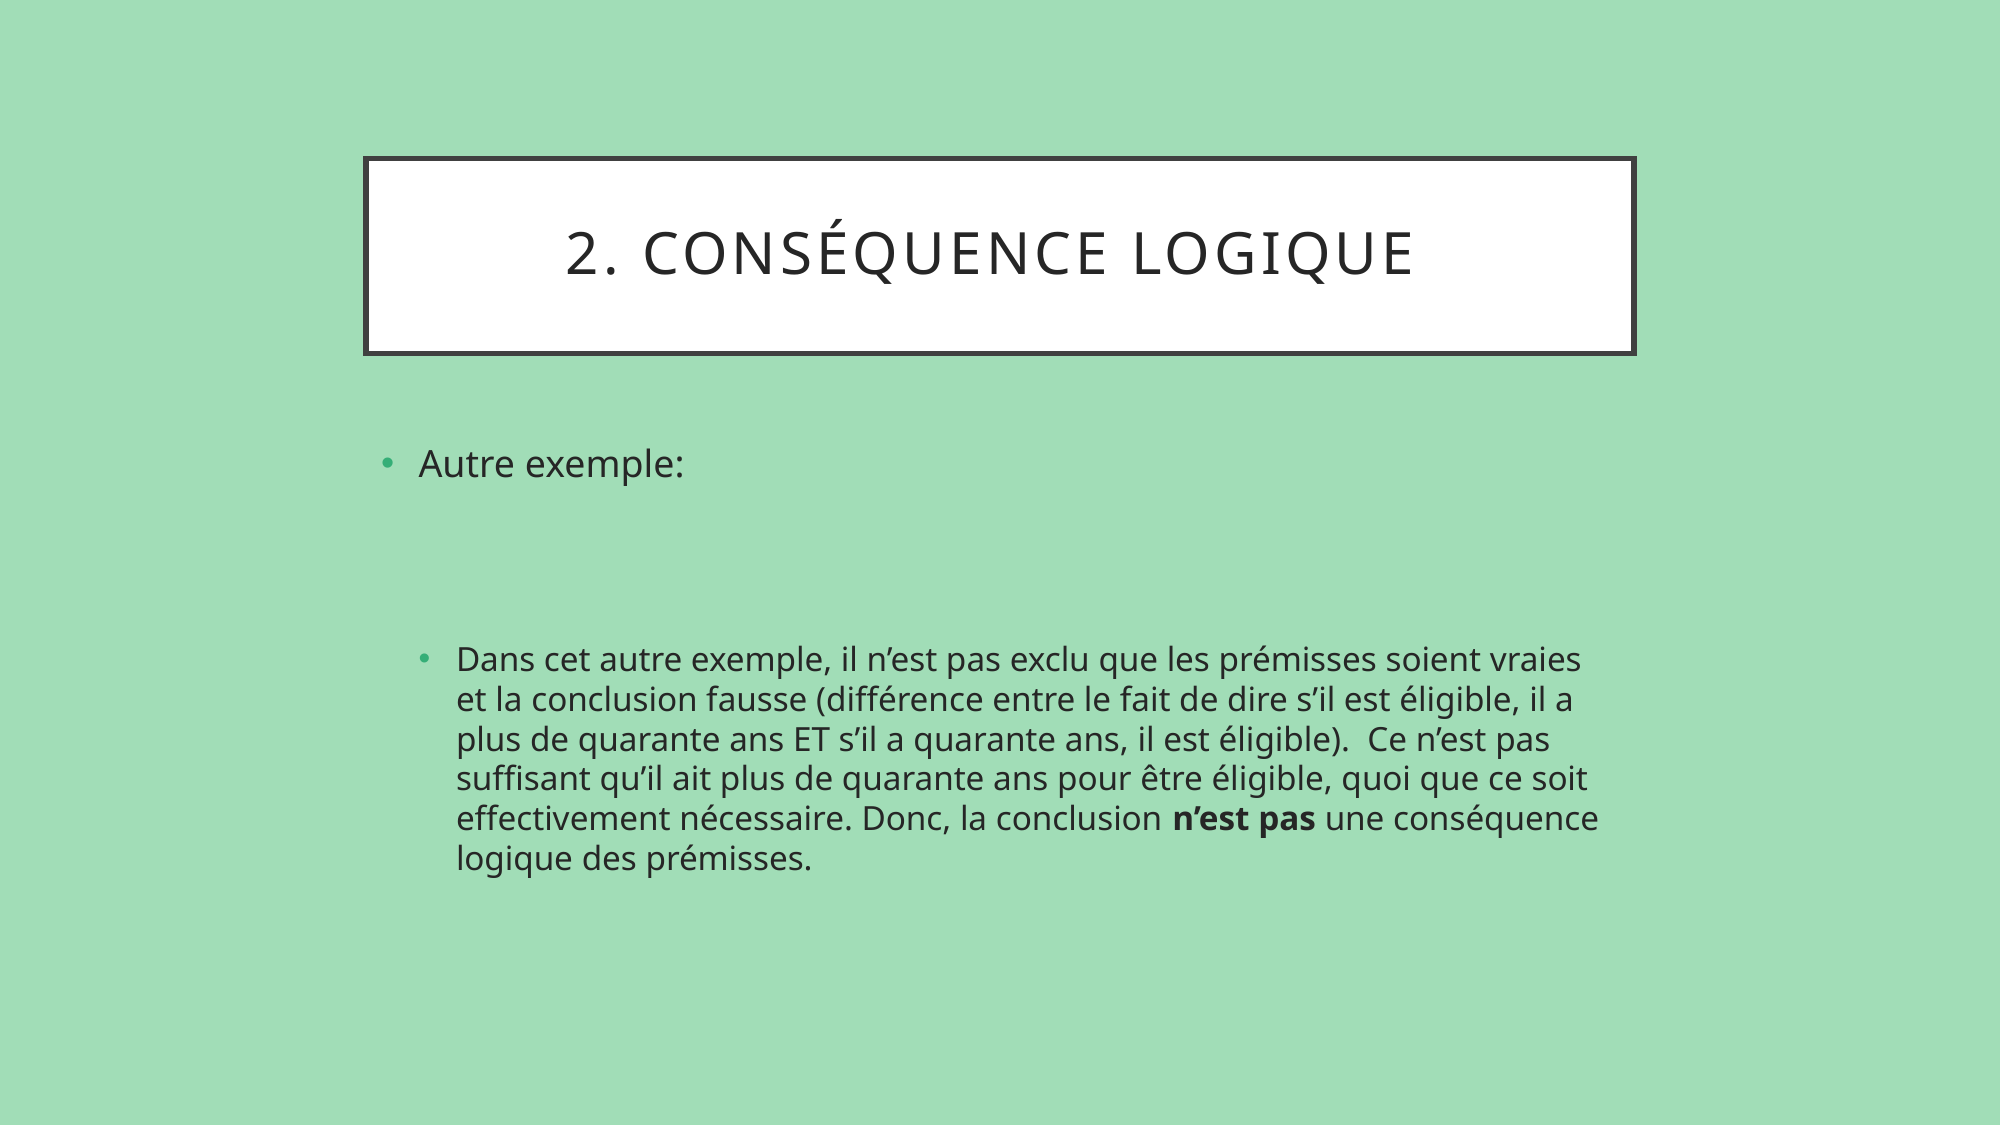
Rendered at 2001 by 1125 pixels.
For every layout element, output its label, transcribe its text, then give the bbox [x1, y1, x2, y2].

title 2. Conséquence logique [363, 156, 1637, 356]
